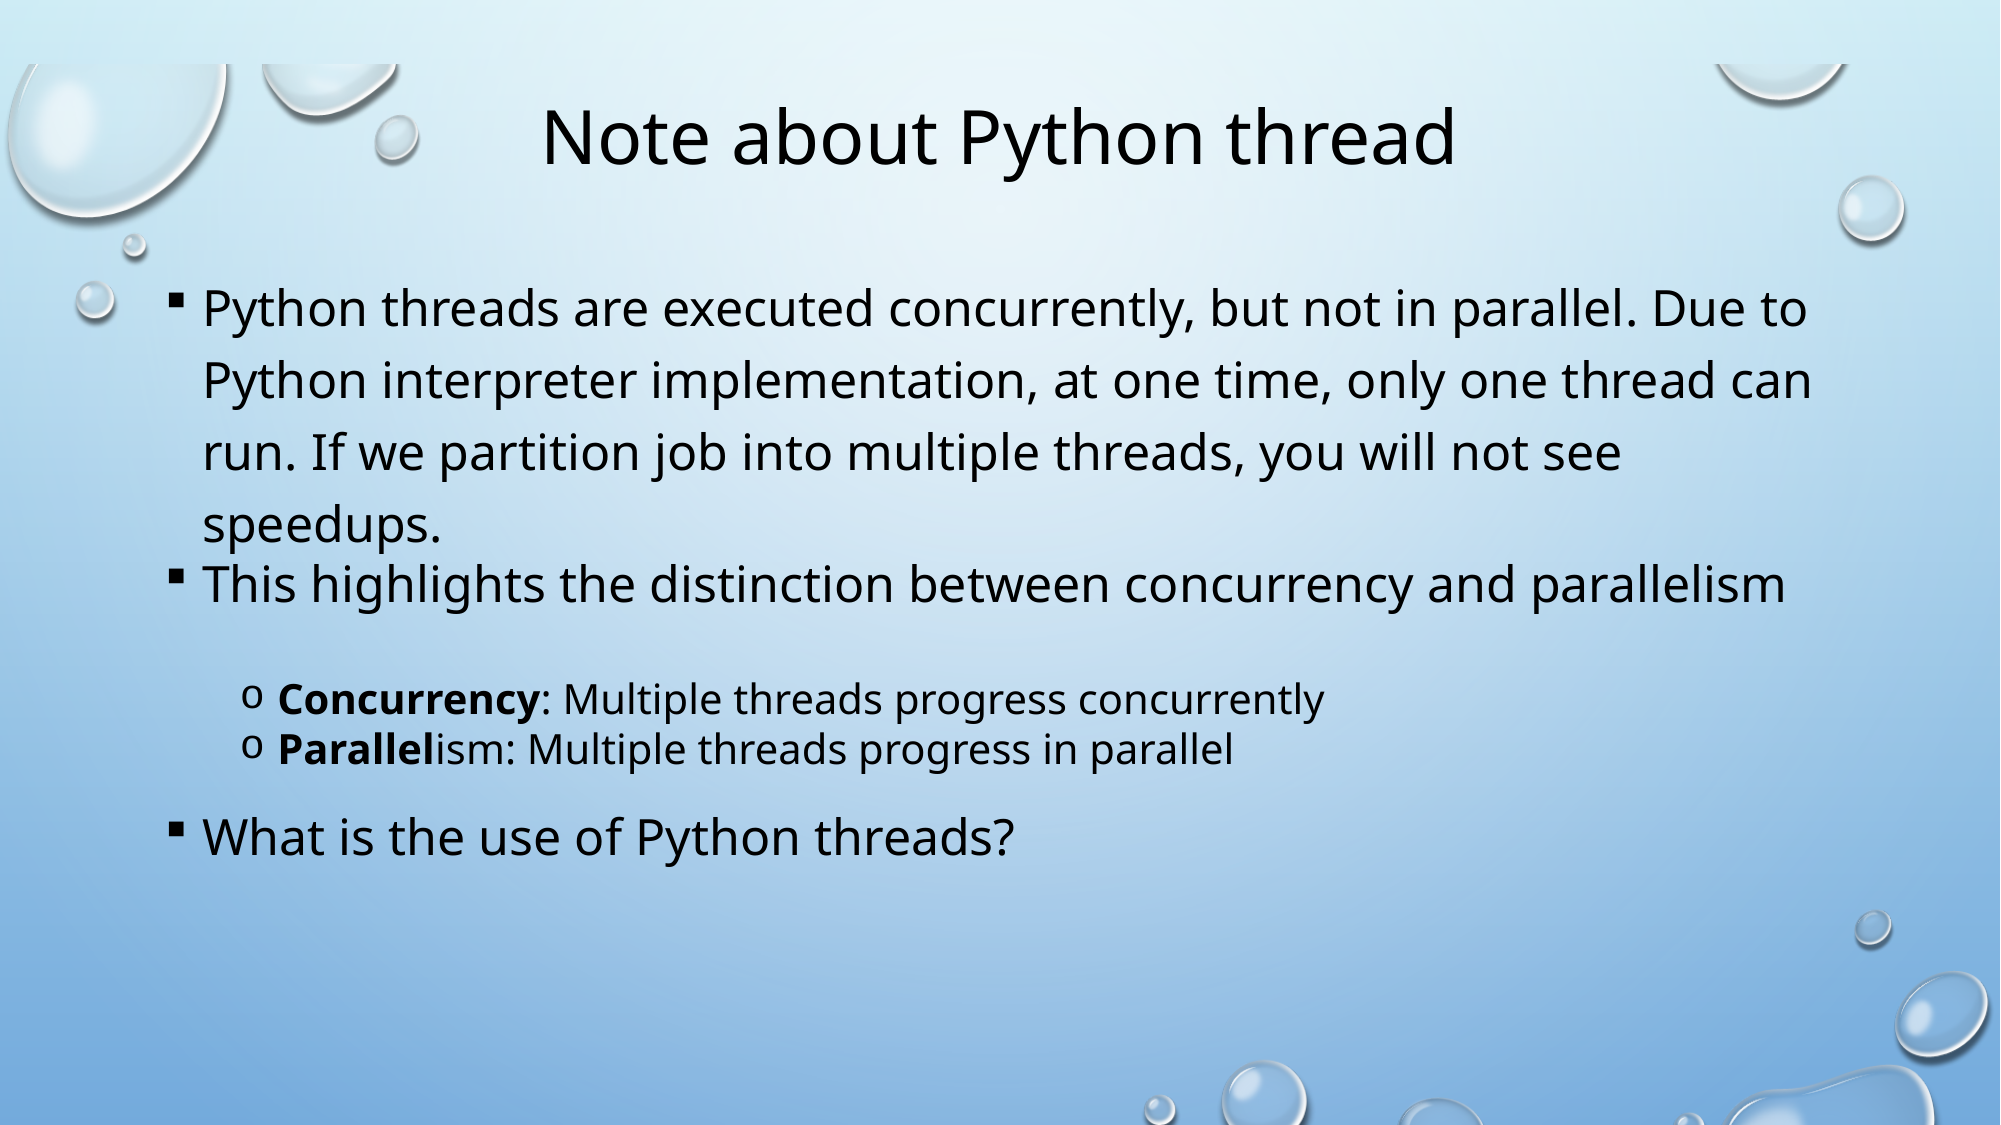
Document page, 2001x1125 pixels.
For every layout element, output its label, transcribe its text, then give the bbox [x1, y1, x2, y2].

picture [0, 64, 2000, 1125]
list Python threads are executed concurrently, but not in parallel. Due to Python interpreter implementation, at one time, only one thread can run. If we partition job into multiple threads, you will not see speedups. This highlights the distinction between concurrency and parallelism Concurrency: Multiple threads progress concurrently Parallelism: Multiple threads progress in parallel What is the use of Python threads? [149, 256, 1850, 1045]
title Note about Python thread [149, 48, 1851, 233]
